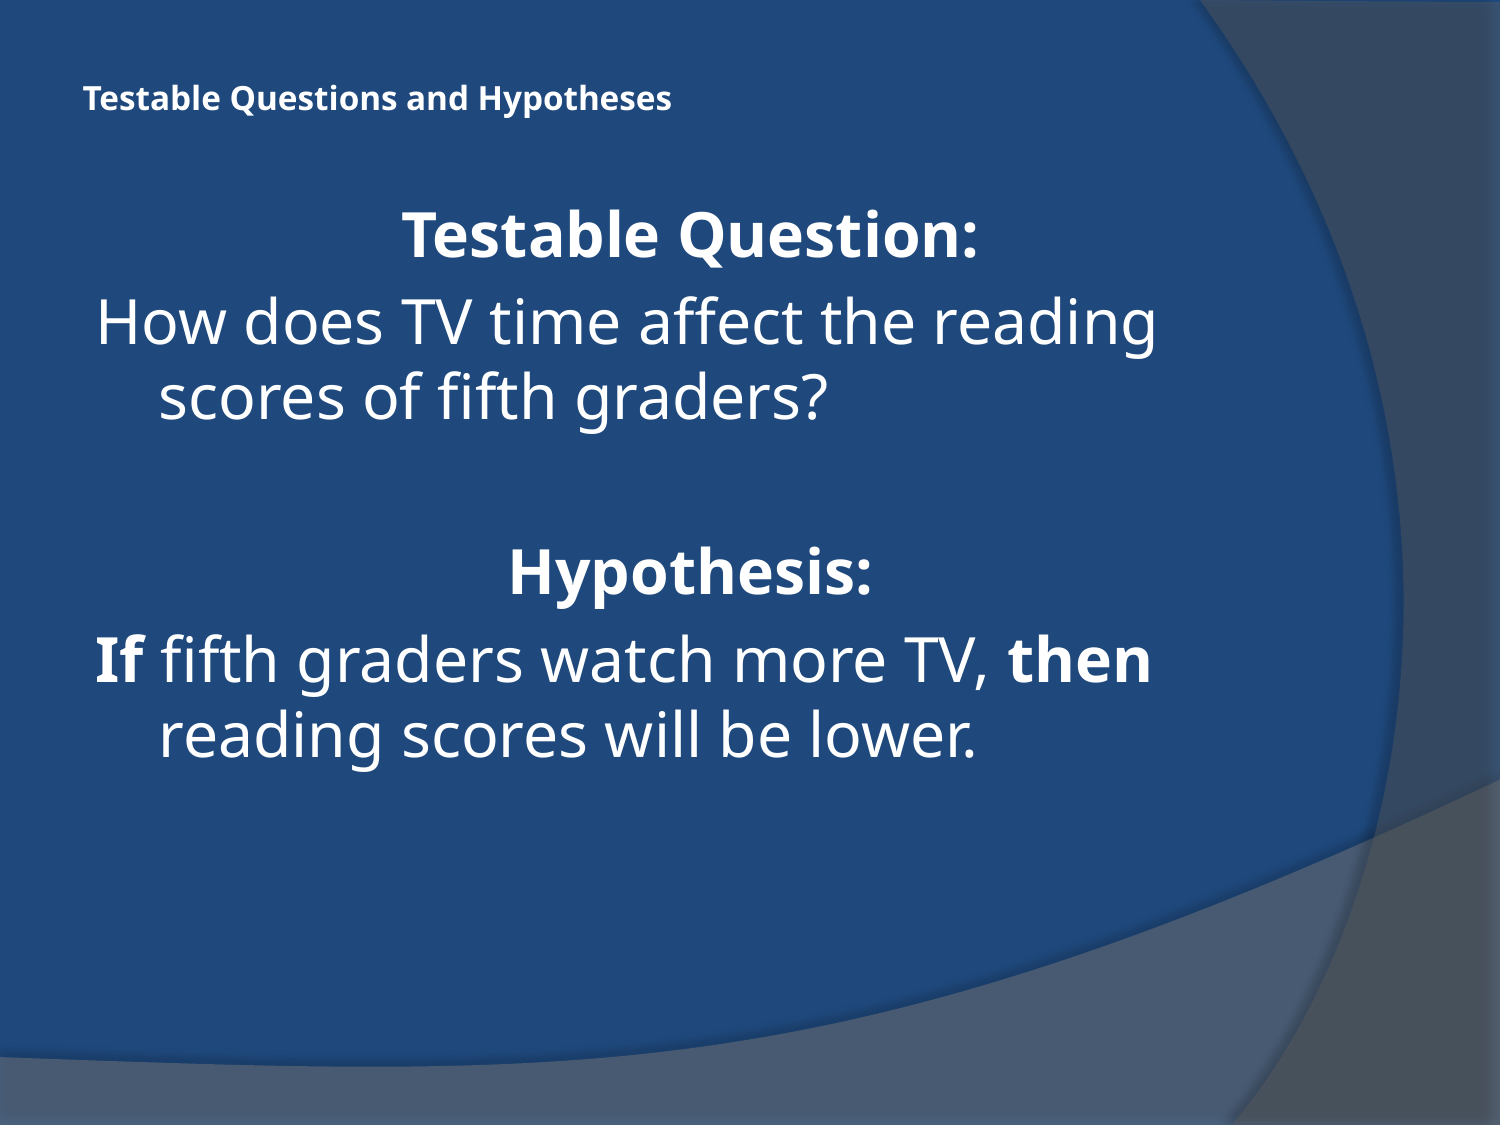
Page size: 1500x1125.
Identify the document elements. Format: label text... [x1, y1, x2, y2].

title Testable Questions and Hypotheses [75, 45, 1300, 150]
list Testable Question: How does TV time affect the reading scores of fifth graders? Hypothesis: If fifth graders watch more TV, then reading scores will be lower. [75, 187, 1300, 1005]
